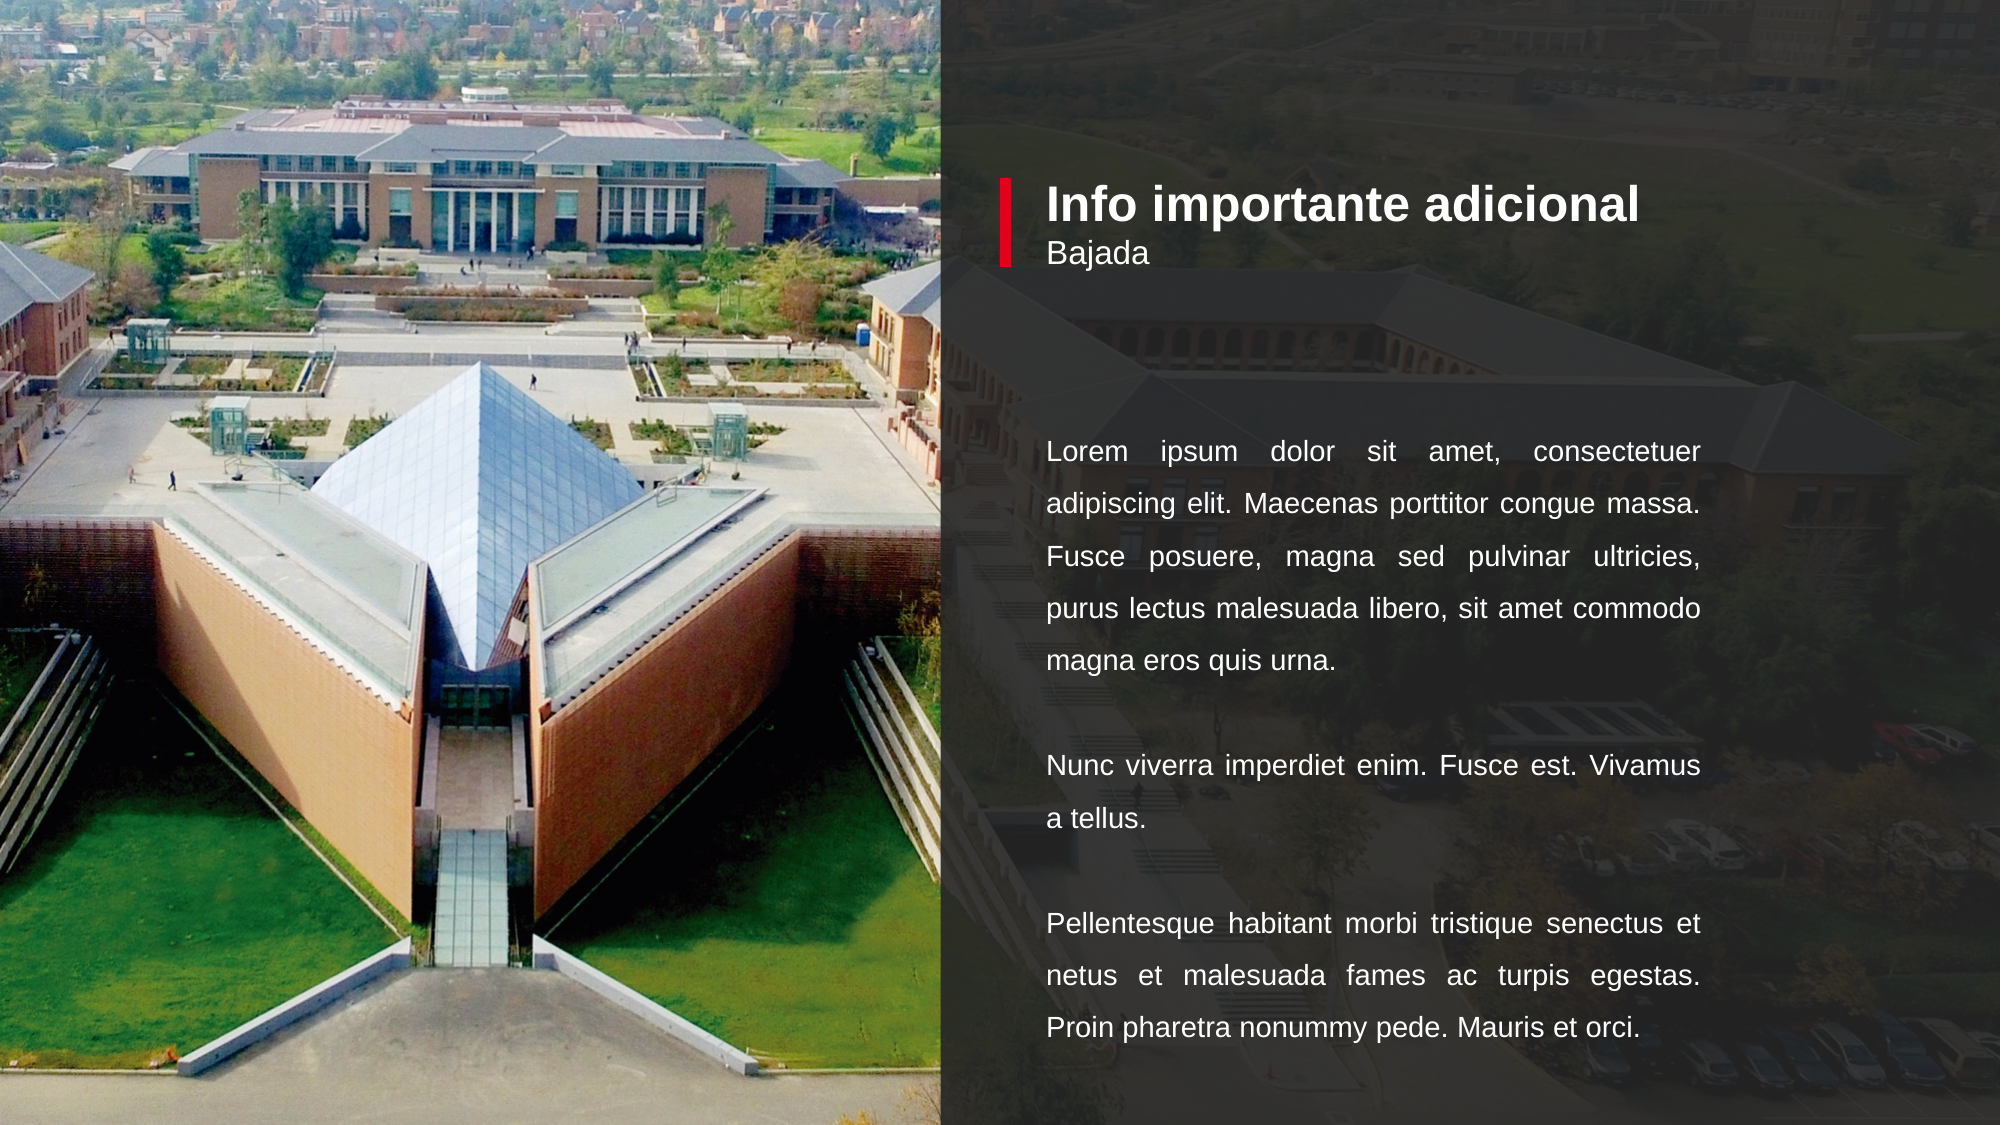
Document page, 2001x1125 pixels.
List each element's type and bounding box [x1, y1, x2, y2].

picture [0, 0, 2000, 1125]
text_box [999, 164, 1663, 281]
